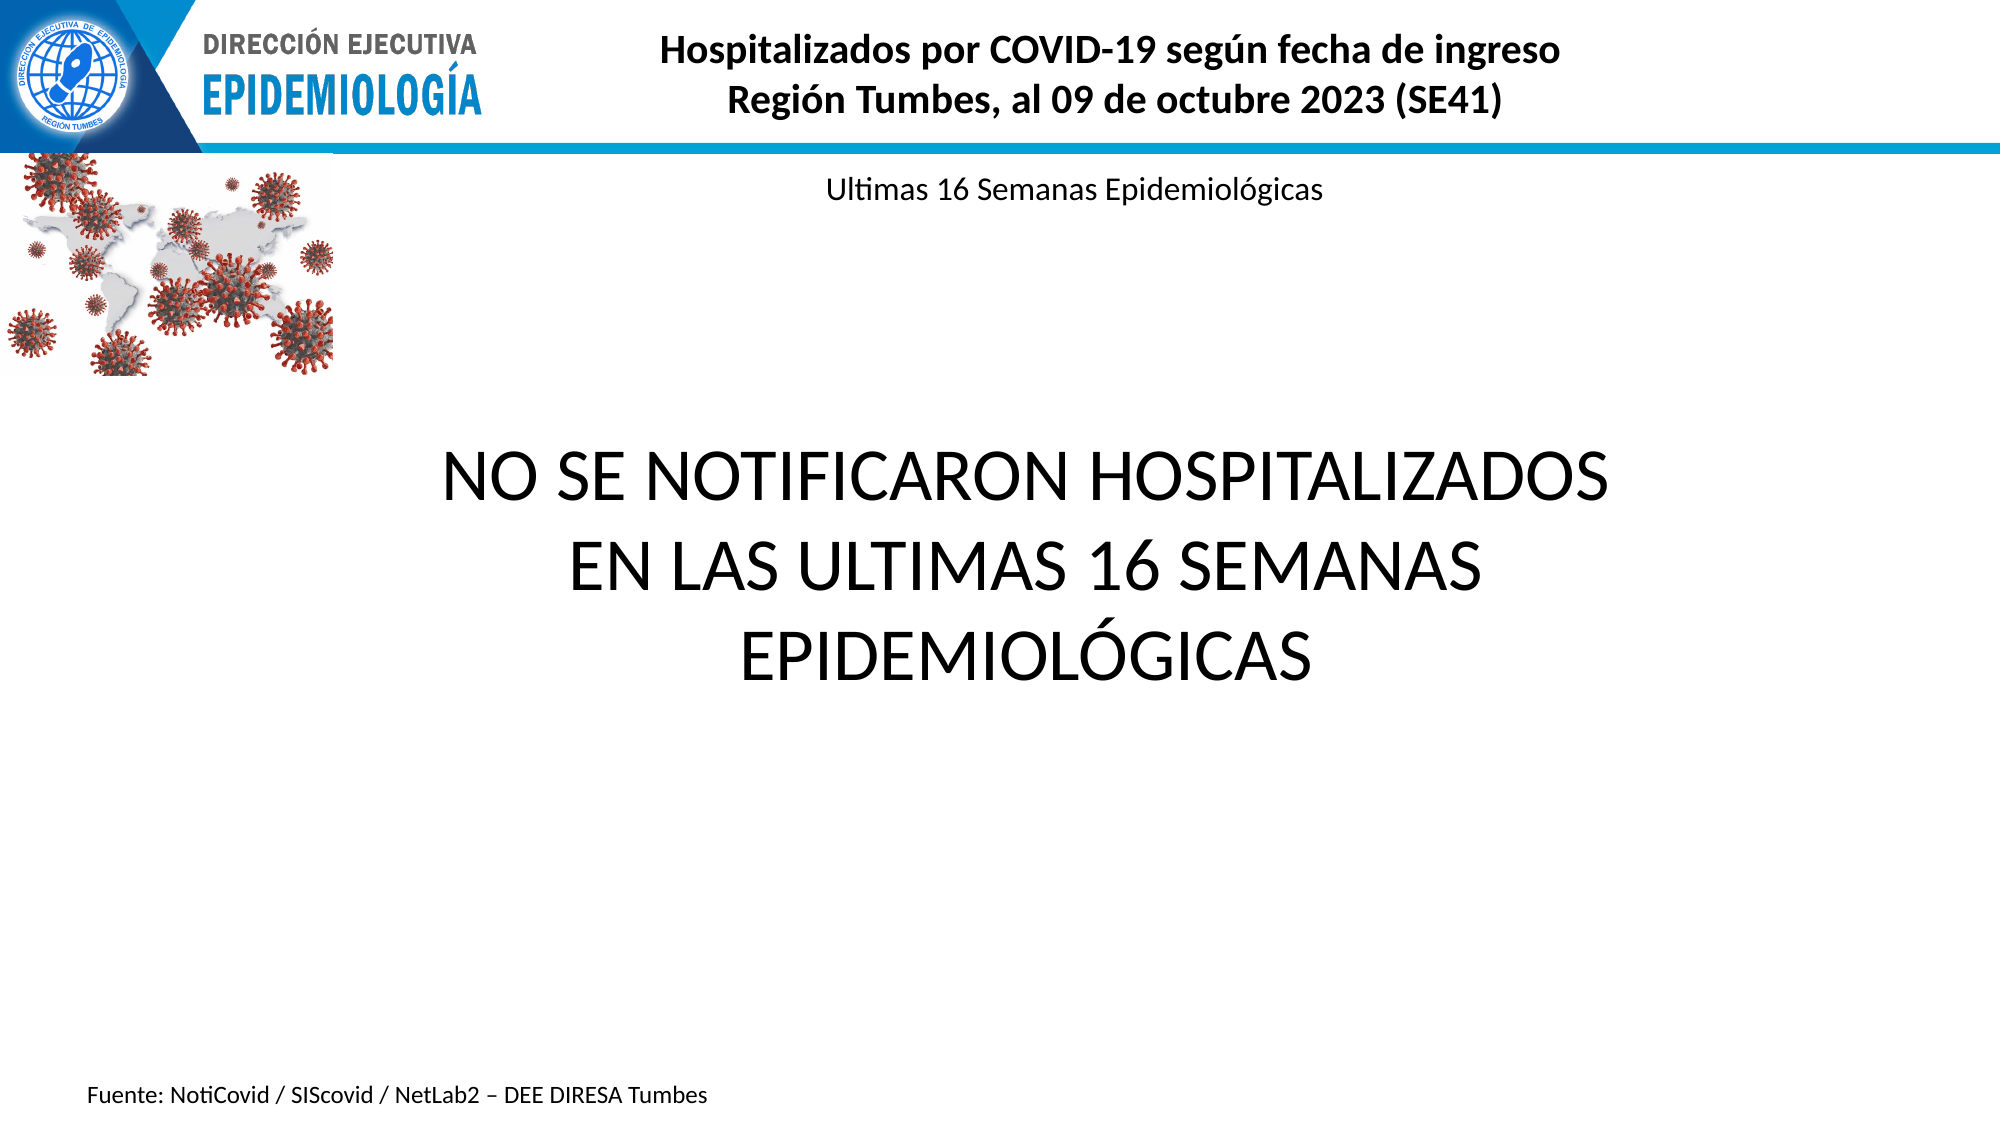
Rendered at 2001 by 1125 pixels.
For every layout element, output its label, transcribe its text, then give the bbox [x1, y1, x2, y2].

picture [0, 0, 512, 376]
text_box NO SE NOTIFICARON HOSPITALIZADOS EN LAS ULTIMAS 16 SEMANAS EPIDEMIOLÓGICAS [420, 418, 1632, 704]
text_box Ultimas 16 Semanas Epidemiológicas [790, 159, 1360, 215]
text_box Fuente: NotiCovid / SIScovid / NetLab2 – DEE DIRESA Tumbes [72, 1071, 1228, 1116]
text_box [333, 142, 2000, 155]
text_box Hospitalizados por COVID-19 según fecha de ingreso Región Tumbes, al 09 de octubre 2023 (SE41) [512, 14, 1710, 129]
